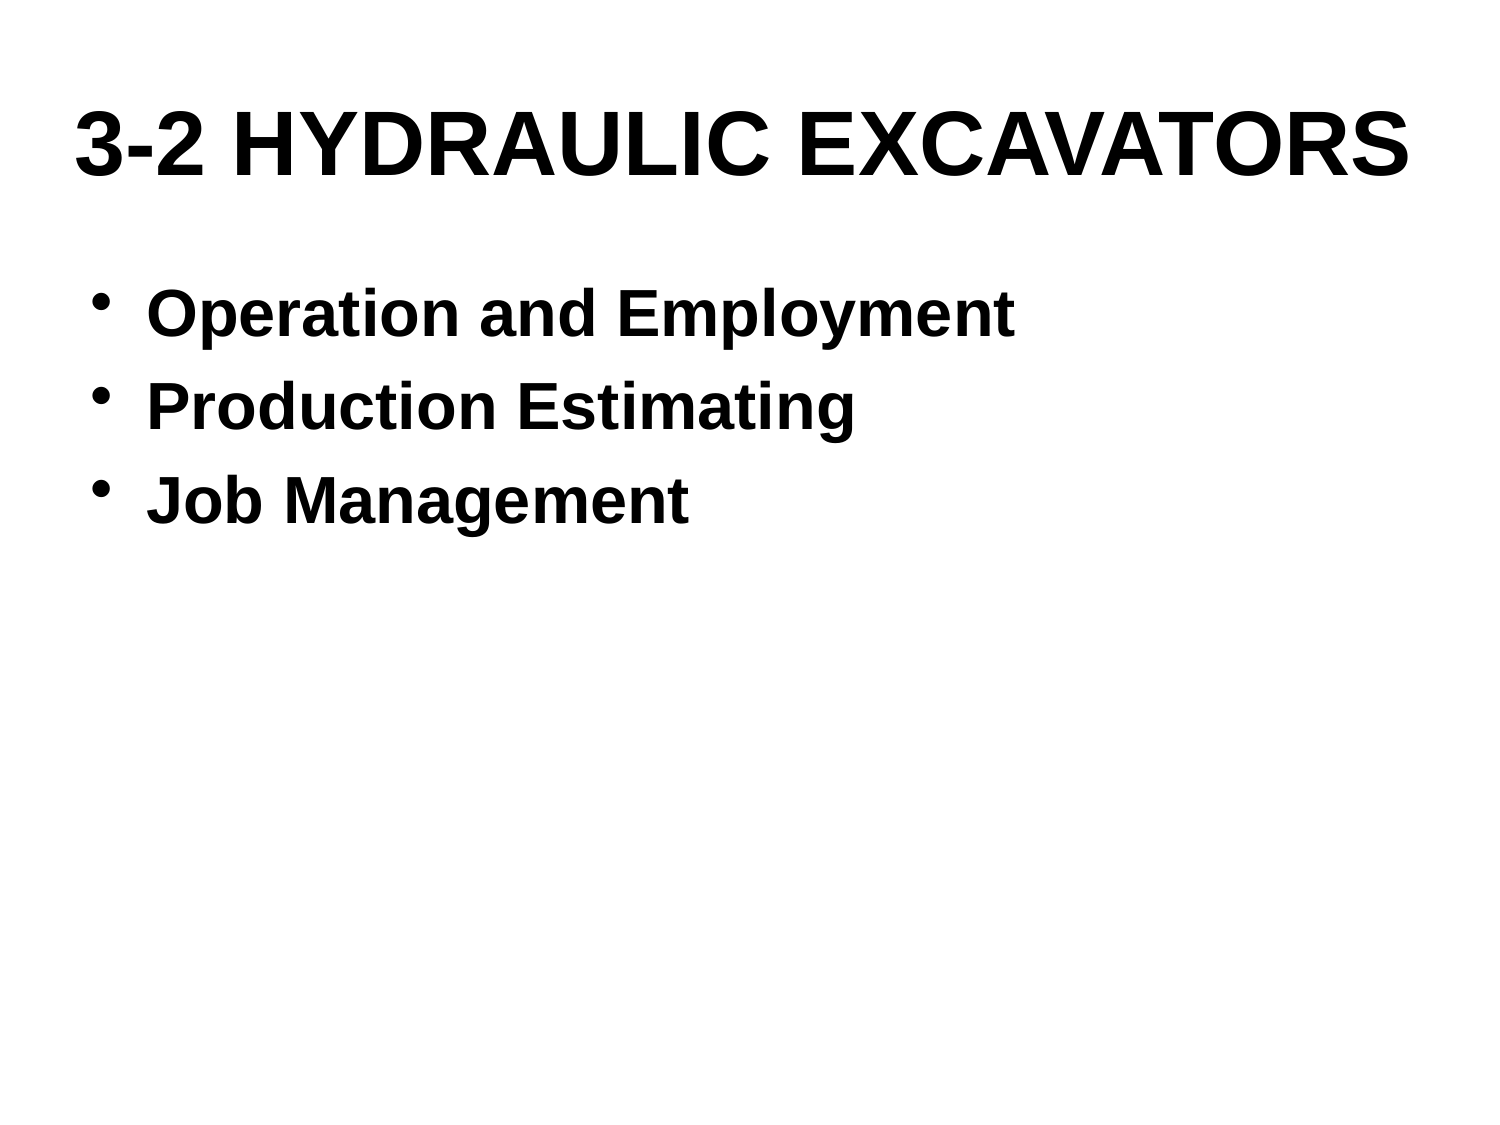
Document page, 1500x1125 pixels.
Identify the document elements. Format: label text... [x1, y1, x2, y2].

list Operation and Employment Production Estimating Job Management [74, 262, 1426, 1006]
title 3-2 HYDRAULIC EXCAVATORS [24, 44, 1463, 233]
